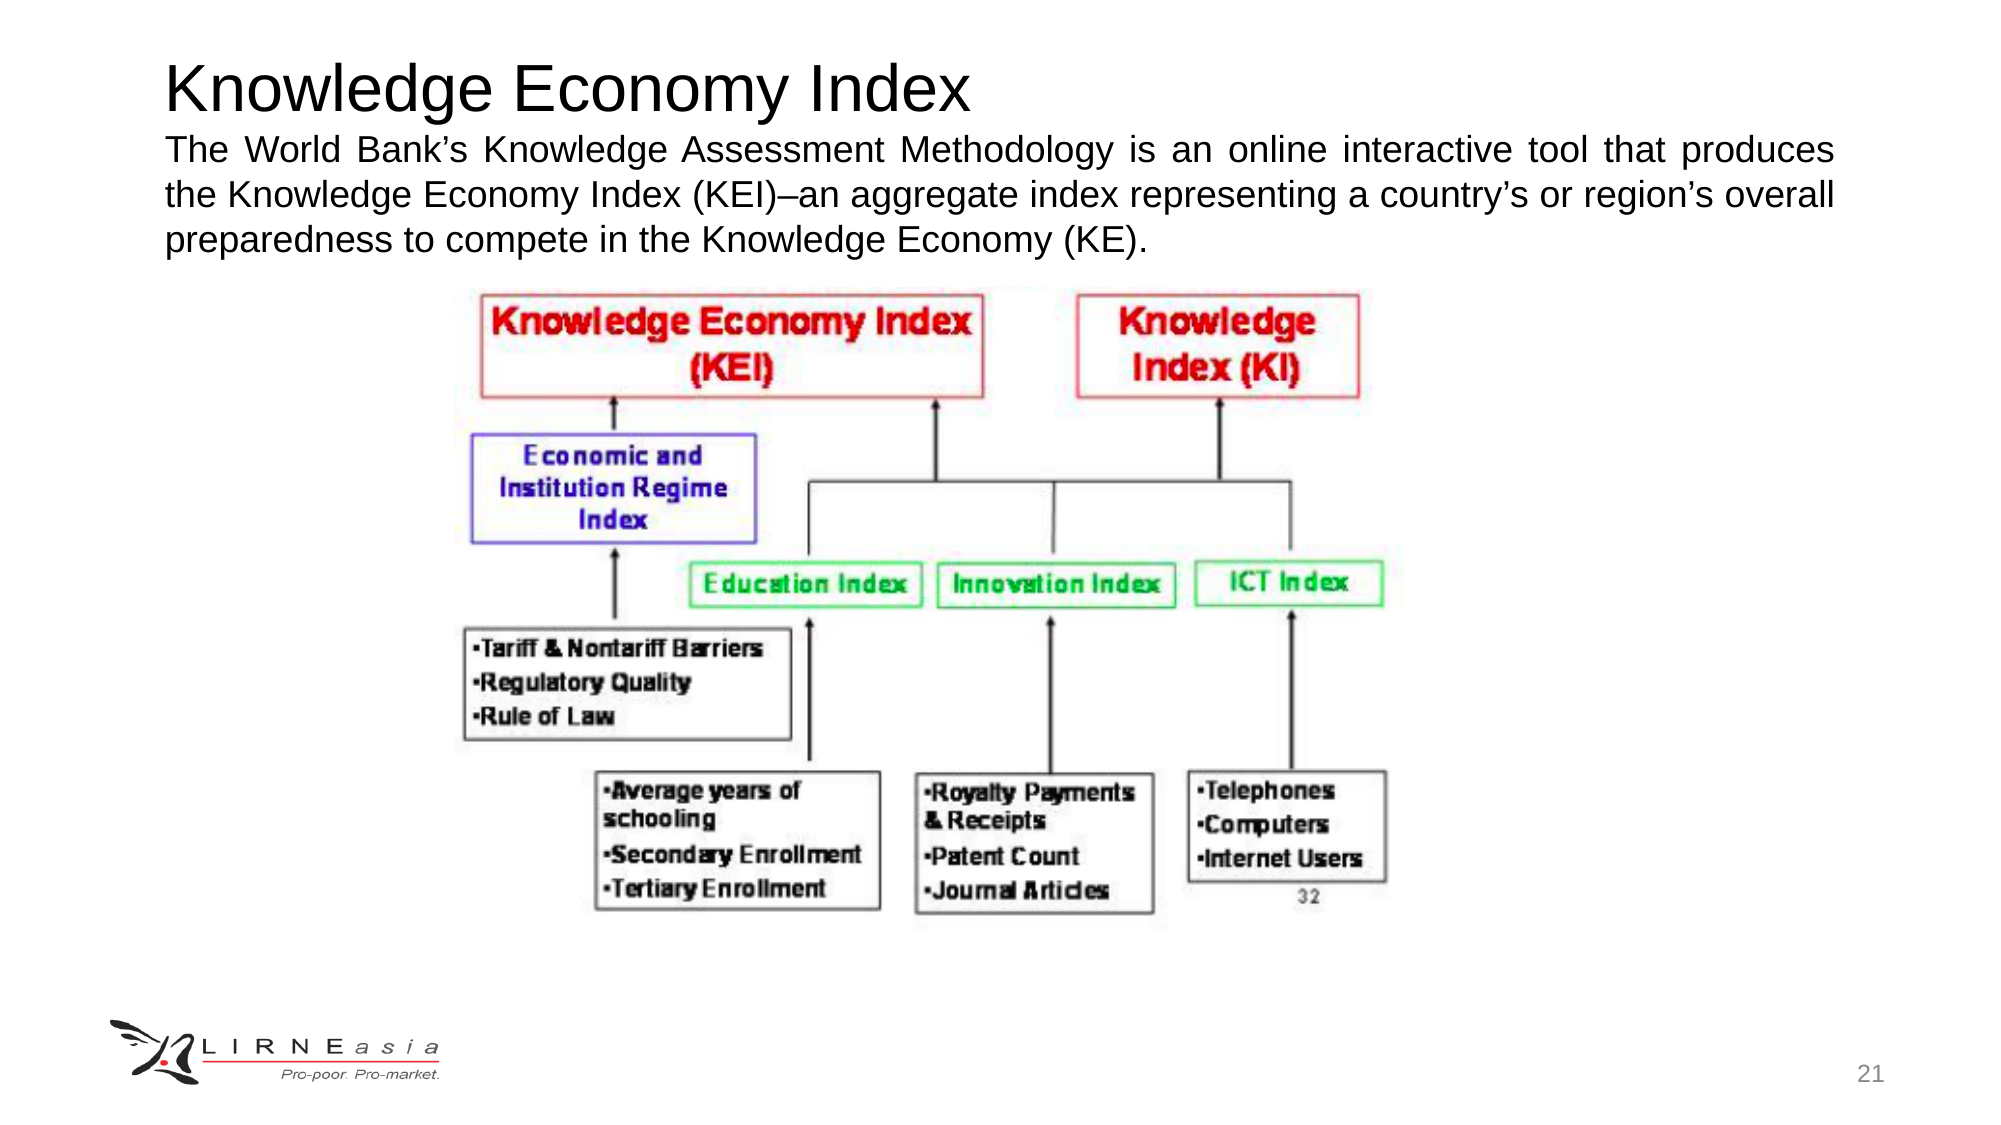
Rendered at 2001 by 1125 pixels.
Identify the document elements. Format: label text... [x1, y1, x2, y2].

picture [99, 1012, 450, 1091]
text_box Knowledge Economy Index The World Bank’s Knowledge Assessment Methodology is an online interactive tool that produces the Knowledge Economy Index (KEI)–an aggregate index representing a country’s or region’s overall preparedness to compete in the Knowledge Economy (KE). [150, 37, 1850, 393]
slide_number 21 [1433, 1042, 1900, 1103]
picture [287, 287, 1591, 961]
